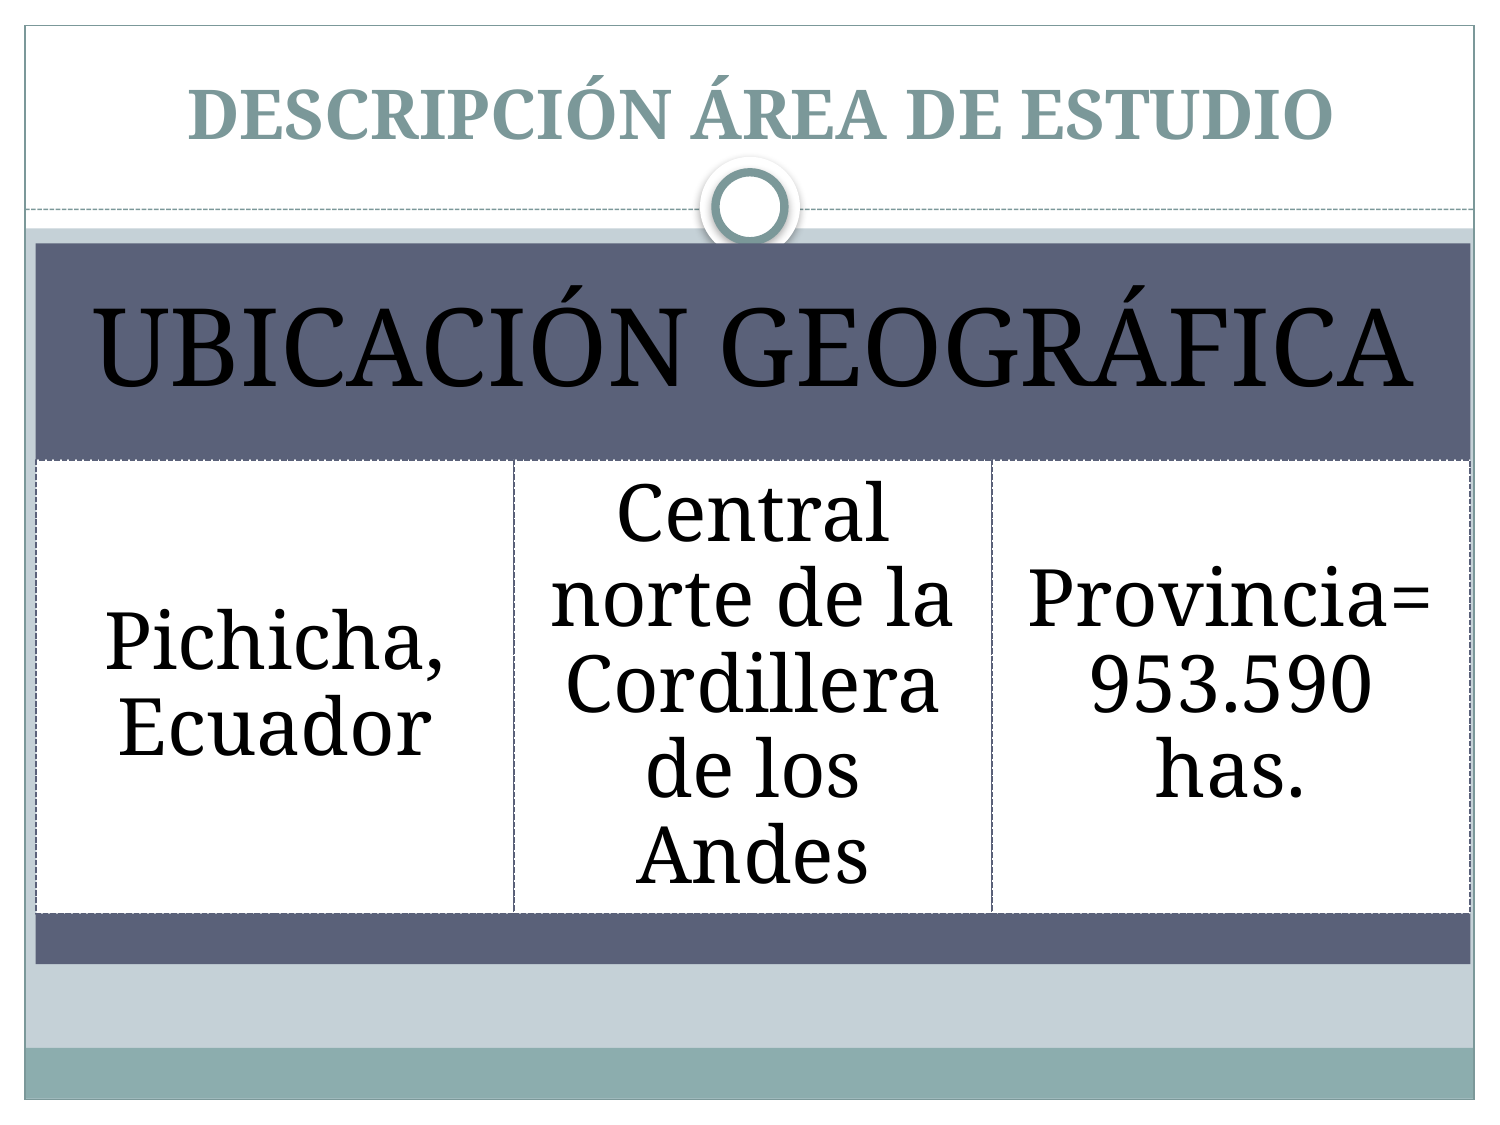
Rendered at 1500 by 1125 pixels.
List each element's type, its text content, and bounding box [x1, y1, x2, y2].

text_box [35, 243, 1471, 965]
text_box DESCRIPCIÓN ÁREA DE ESTUDIO [123, 42, 1399, 161]
